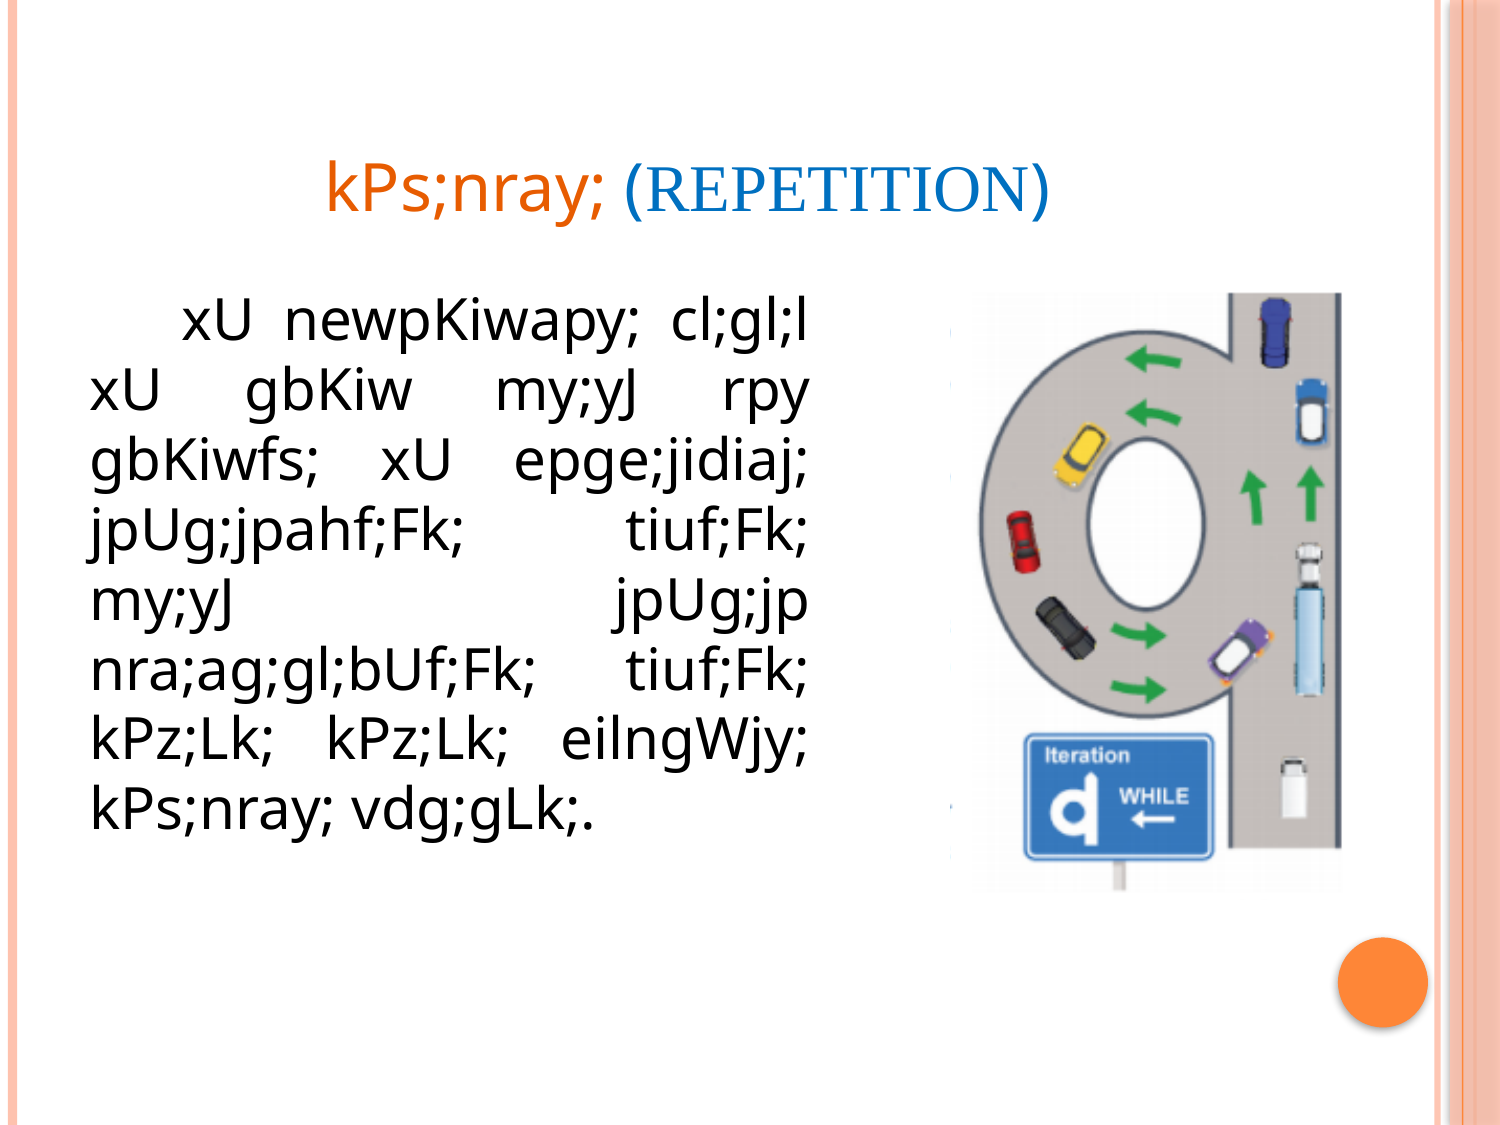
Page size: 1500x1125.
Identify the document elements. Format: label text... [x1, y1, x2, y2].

list xU newpKiwapy; cl;gl;l xU gbKiw my;yJ rpy gbKiwfs; xU epge;jidiaj; jpUg;jpahf;Fk; tiuf;Fk; my;yJ jpUg;jp nra;ag;gl;bUf;Fk; tiuf;Fk; kPz;Lk; kPz;Lk; eilngWjy; kPs;nray; vdg;gLk;. [75, 275, 825, 900]
picture [949, 249, 1393, 901]
title kPs;nray; (Repetition) [75, 45, 1300, 233]
